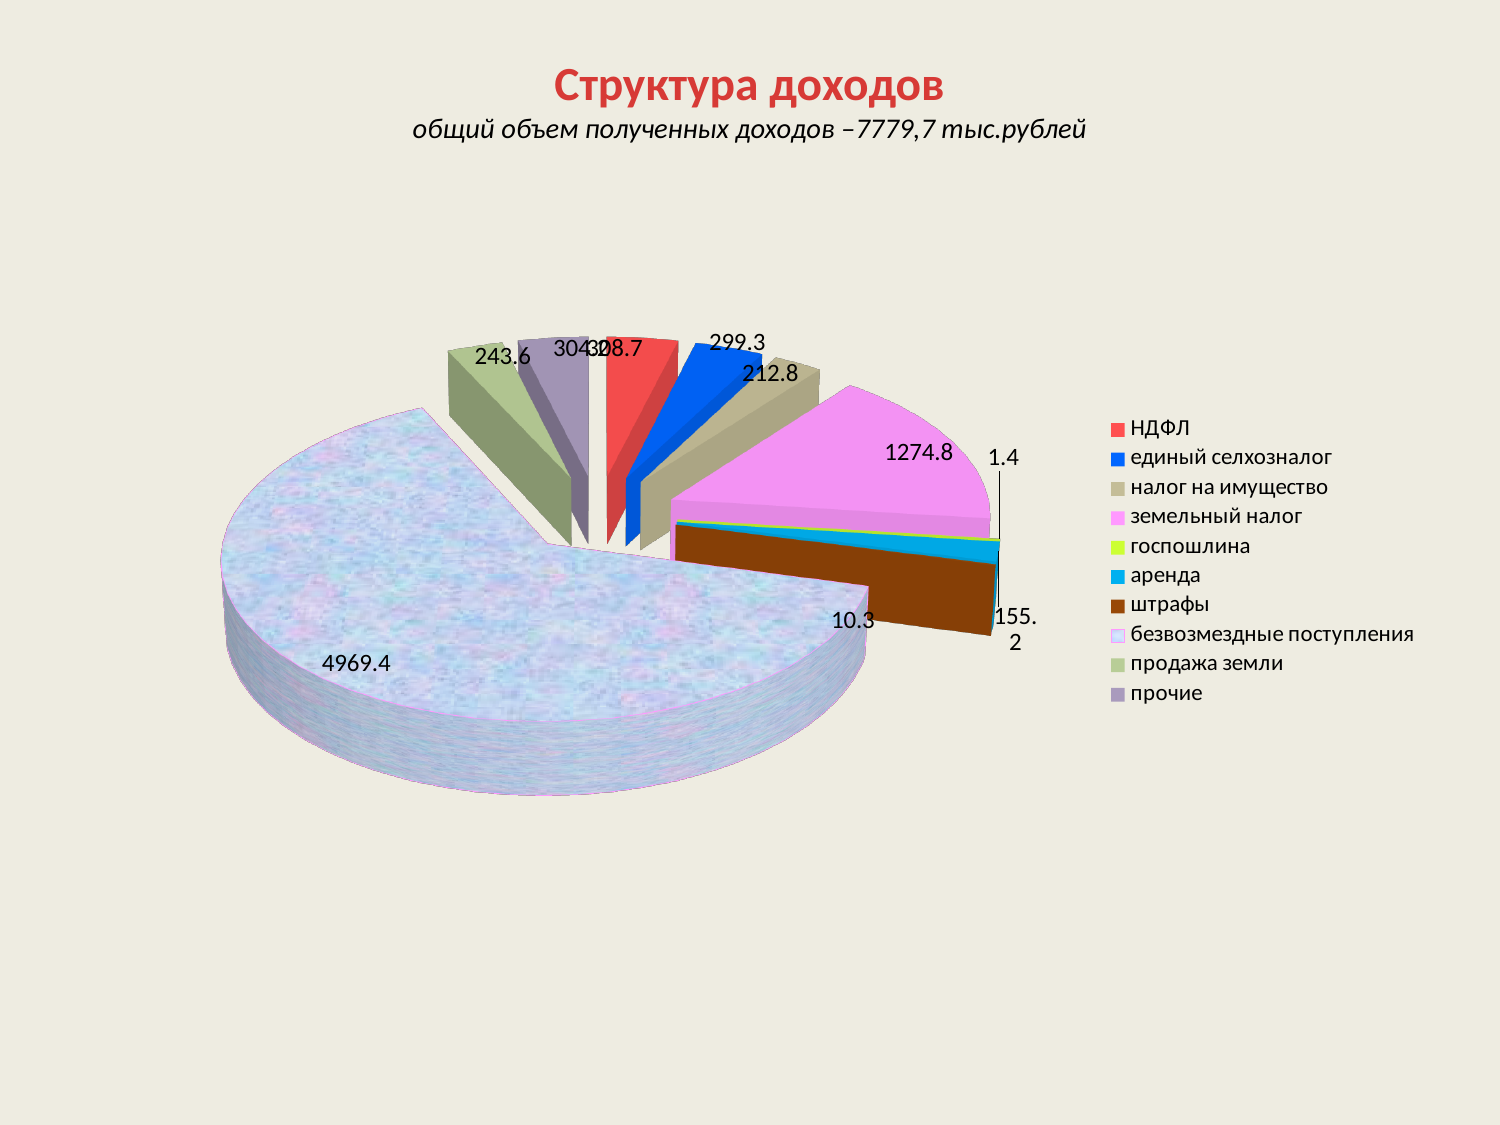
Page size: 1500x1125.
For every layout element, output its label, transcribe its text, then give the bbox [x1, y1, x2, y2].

title Структура доходов общий объем полученных доходов –7779,7 тыс.рублей [75, 45, 1425, 153]
chart [123, 172, 1436, 953]
